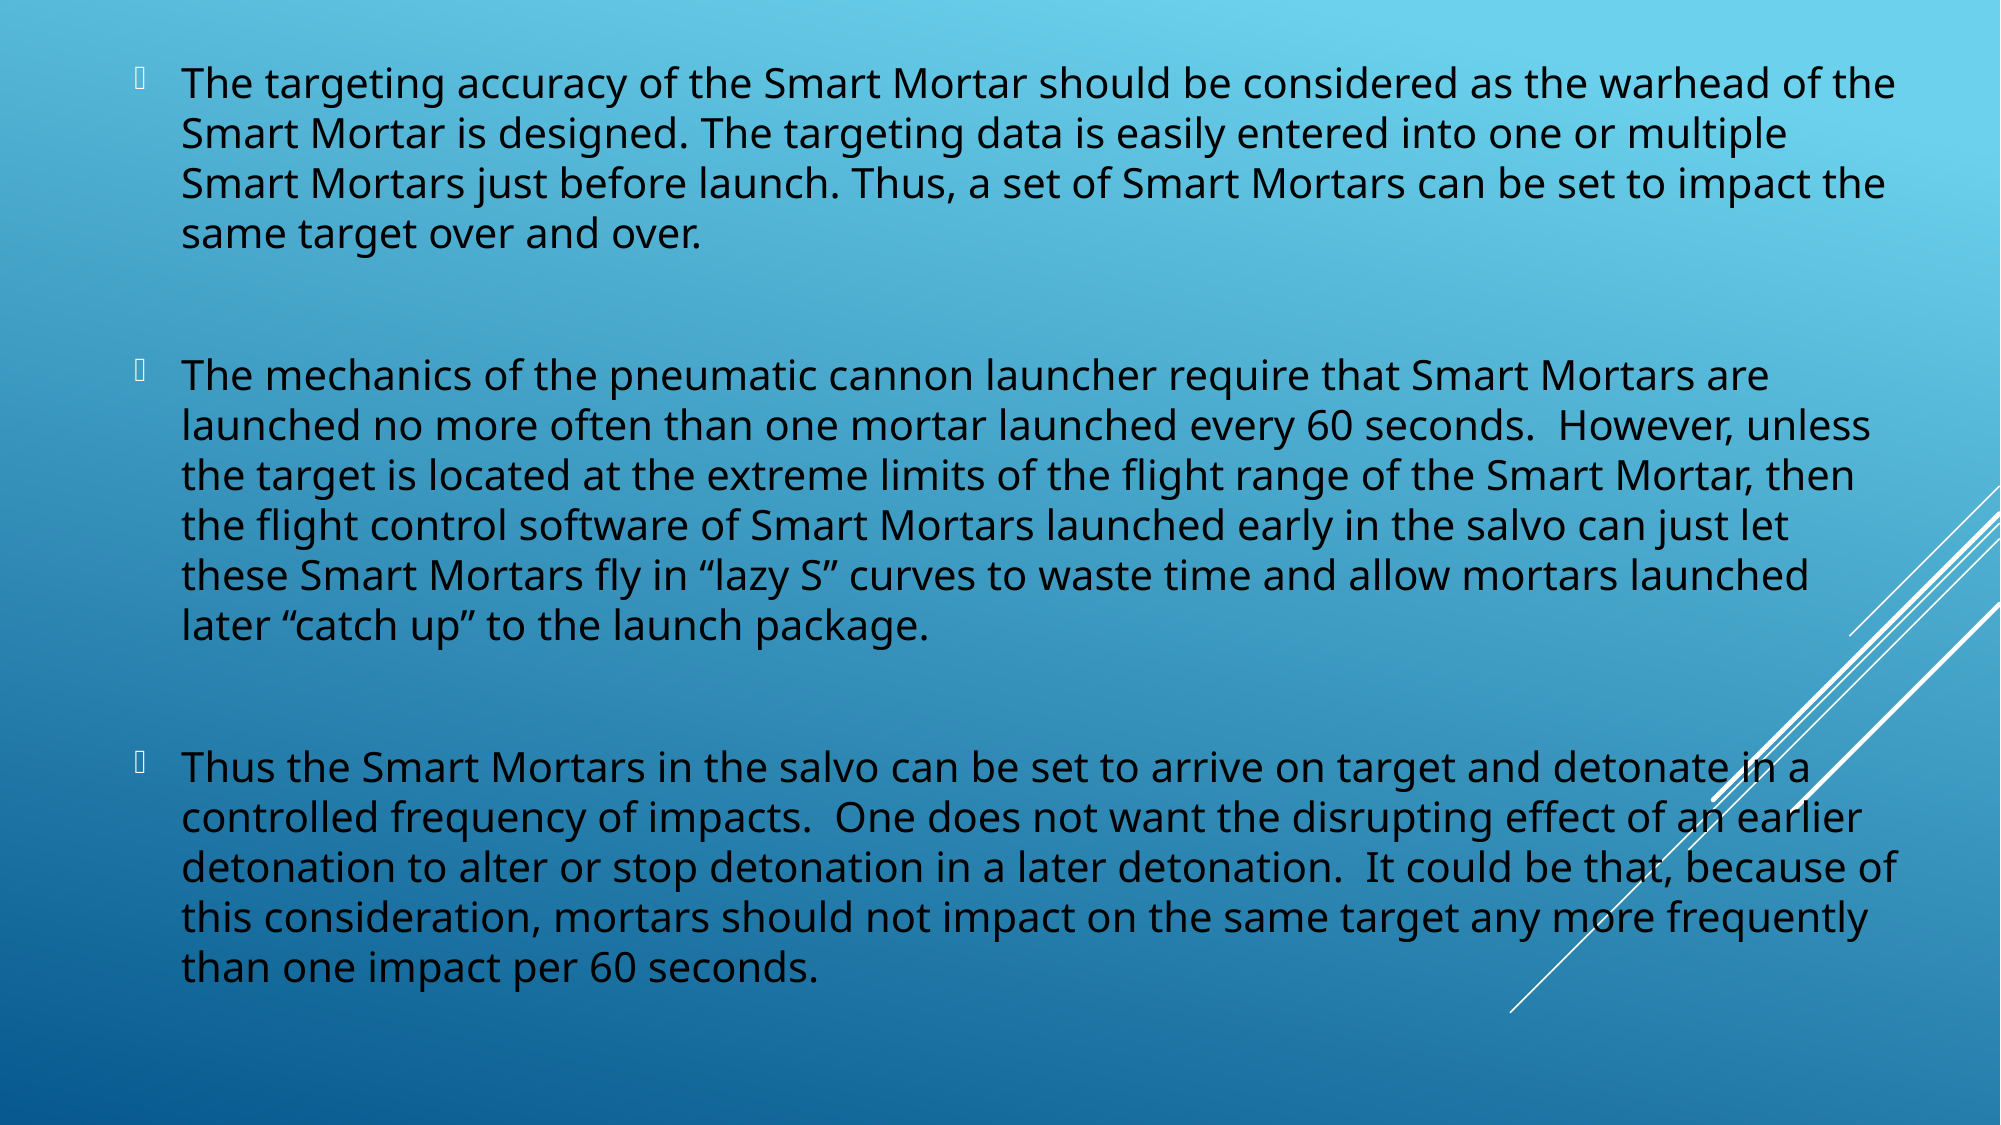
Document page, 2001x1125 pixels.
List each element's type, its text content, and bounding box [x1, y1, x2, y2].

list The targeting accuracy of the Smart Mortar should be considered as the warhead of the Smart Mortar is designed. The targeting data is easily entered into one or multiple Smart Mortars just before launch. Thus, a set of Smart Mortars can be set to impact the same target over and over. The mechanics of the pneumatic cannon launcher require that Smart Mortars are launched no more often than one mortar launched every 60 seconds. However, unless the target is located at the extreme limits of the flight range of the Smart Mortar, then the flight control software of Smart Mortars launched early in the salvo can just let these Smart Mortars fly in “lazy S” curves to waste time and allow mortars launched later “catch up” to the launch package. Thus the Smart Mortars in the salvo can be set to arrive on target and detonate in a controlled frequency of impacts. One does not want the disrupting effect of an earlier detonation to alter or stop detonation in a later detonation. It could be that, because of this consideration, mortars should not impact on the same target any more frequently than one impact per 60 seconds. [119, 48, 1915, 1091]
